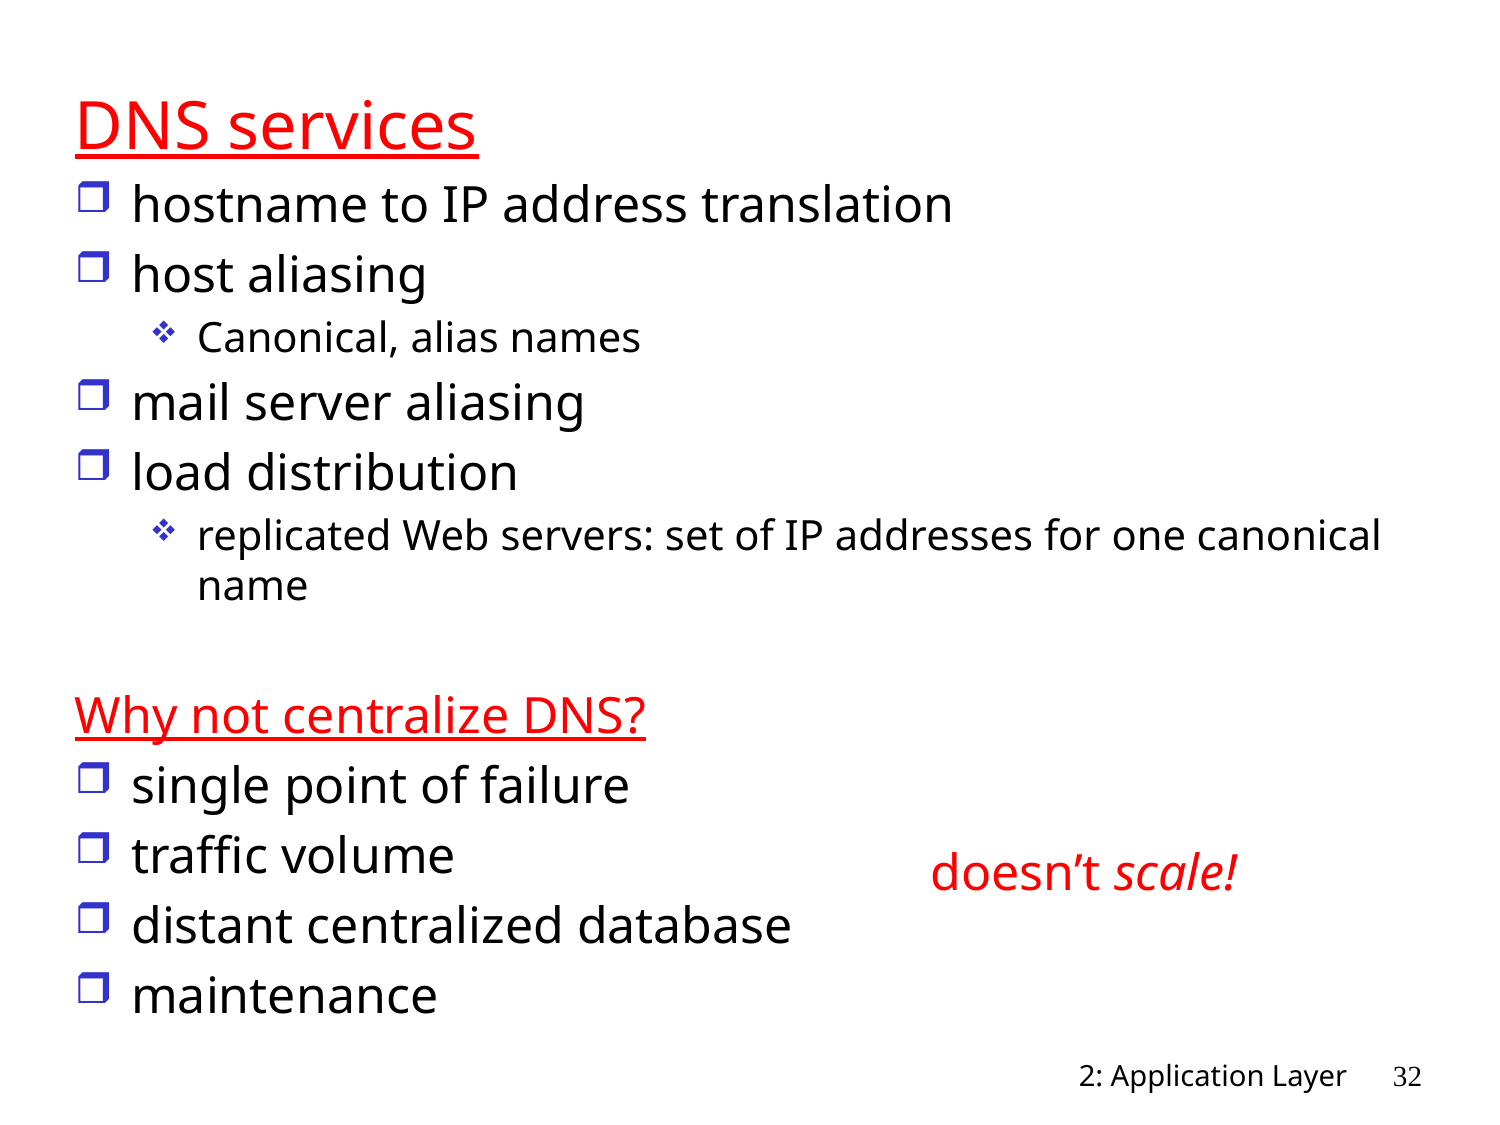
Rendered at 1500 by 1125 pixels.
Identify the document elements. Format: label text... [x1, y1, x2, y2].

list DNS services hostname to IP address translation host aliasing Canonical, alias names mail server aliasing load distribution replicated Web servers: set of IP addresses for one canonical name Why not centralize DNS? single point of failure traffic volume distant centralized database maintenance [59, 75, 1410, 1037]
slide_number 32 [1362, 1049, 1438, 1125]
text_box doesn’t scale! [915, 832, 1321, 978]
footer 2: Application Layer [887, 1049, 1362, 1125]
